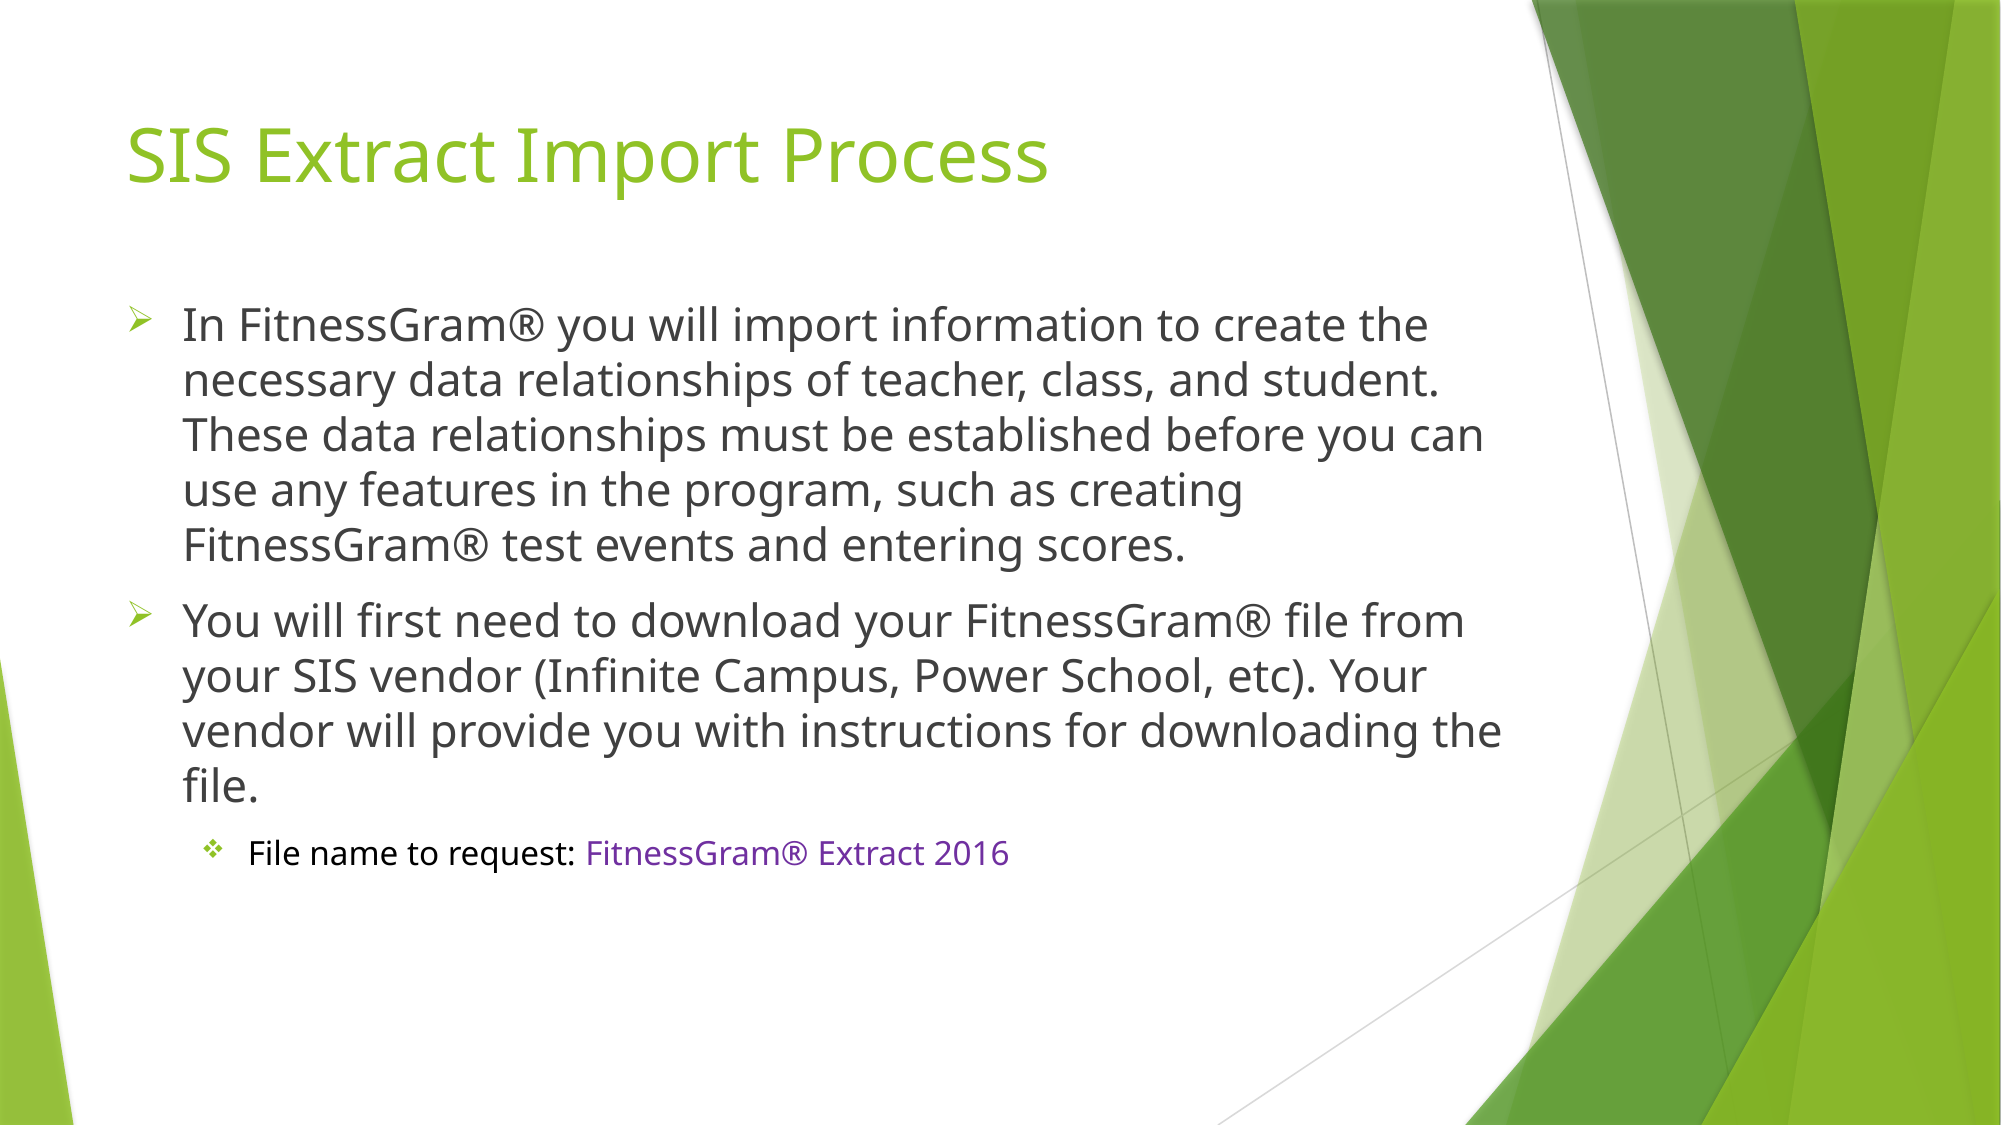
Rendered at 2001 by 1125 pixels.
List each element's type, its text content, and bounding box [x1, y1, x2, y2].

list In FitnessGram® you will import information to create the necessary data relationships of teacher, class, and student. These data relationships must be established before you can use any features in the program, such as creating FitnessGram® test events and entering scores. You will first need to download your FitnessGram® file from your SIS vendor (Infinite Campus, Power School, etc). Your vendor will provide you with instructions for downloading the file. File name to request: FitnessGram® Extract 2016 [111, 288, 1522, 926]
title SIS Extract Import Process [111, 99, 1522, 288]
